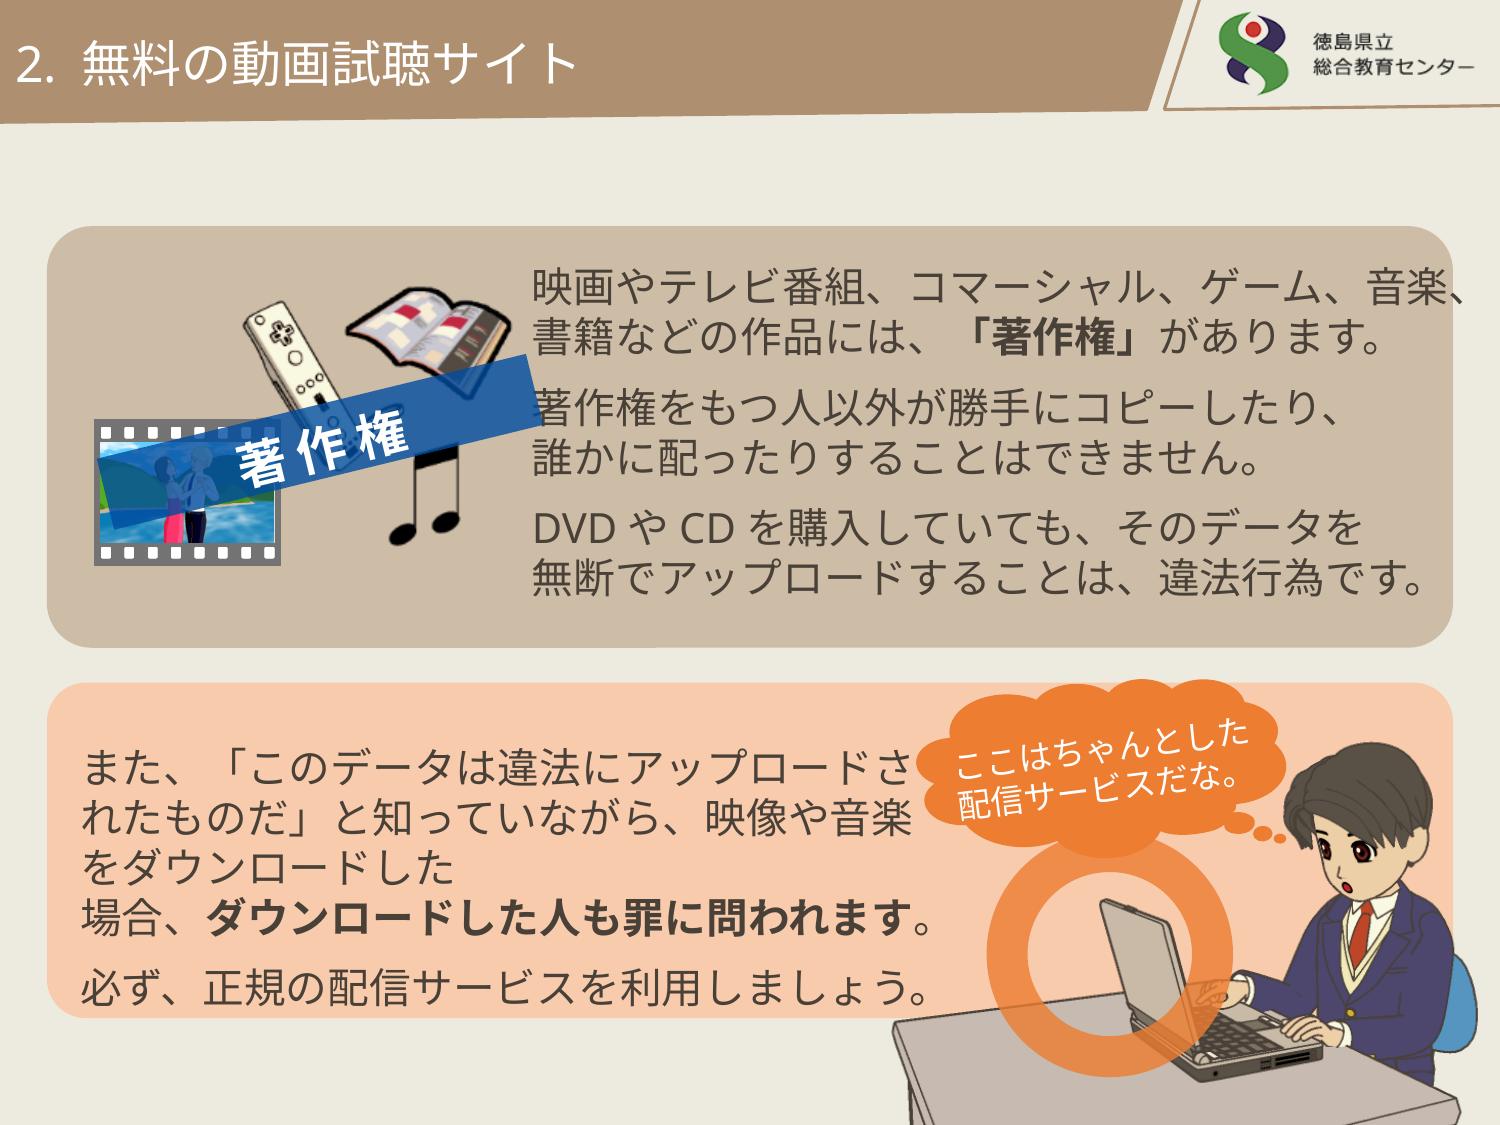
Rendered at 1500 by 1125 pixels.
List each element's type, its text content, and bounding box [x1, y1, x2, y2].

picture [1294, 11, 1475, 97]
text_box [46, 226, 1454, 648]
title 2. 無料の動画試聴サイト [0, 0, 1294, 134]
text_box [898, 678, 1310, 859]
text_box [46, 682, 1488, 1125]
